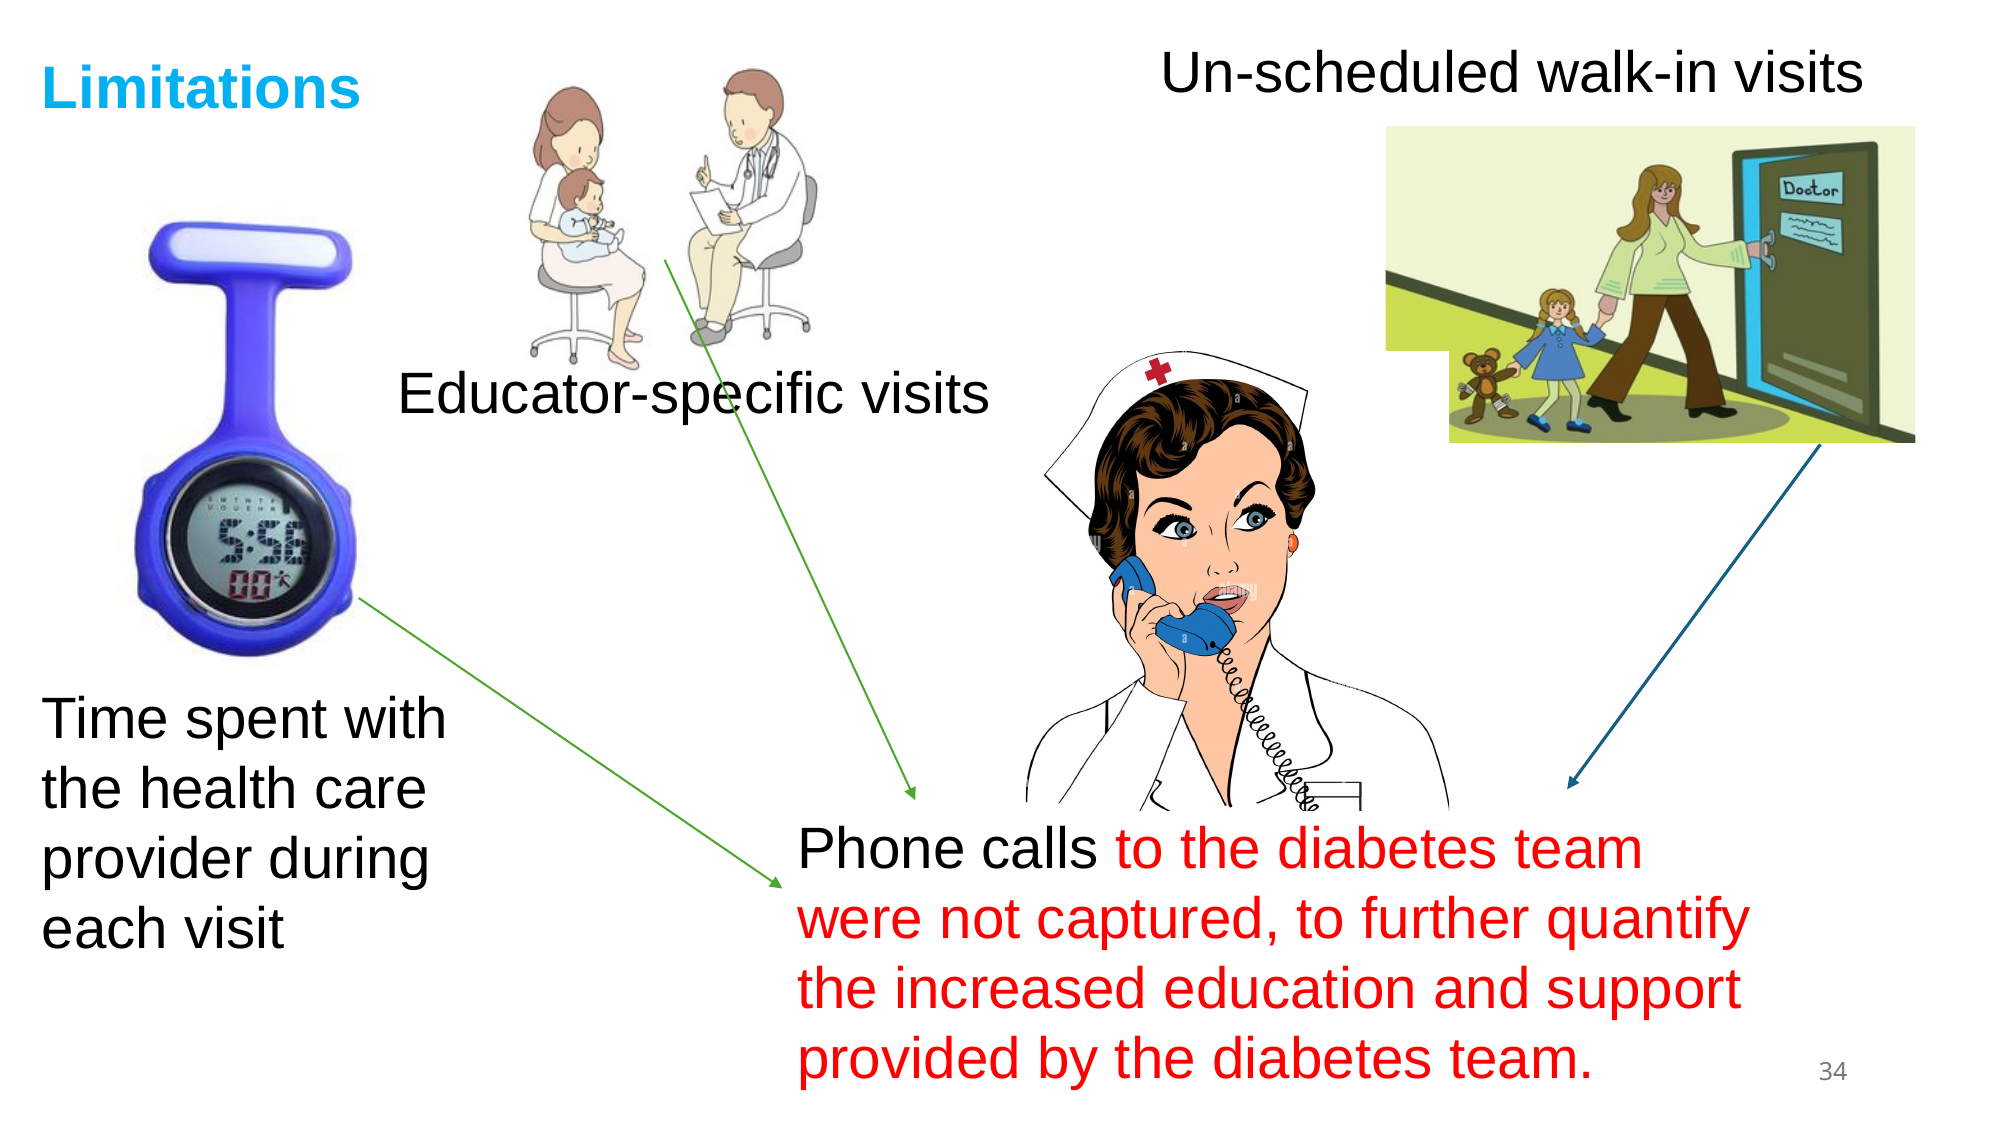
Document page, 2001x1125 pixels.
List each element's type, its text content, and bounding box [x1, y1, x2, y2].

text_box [358, 597, 783, 890]
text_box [664, 259, 916, 801]
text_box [1566, 443, 1821, 790]
picture [497, 24, 831, 385]
text_box Educator-speciﬁc visits [487, 348, 664, 433]
slide_number 34 [1412, 1042, 1863, 1103]
text_box Educator-speciﬁc visits [916, 348, 1015, 433]
text_box Time spent with the health care provider during each visit [26, 674, 482, 968]
picture [17, 203, 487, 674]
title Limitations [26, 30, 497, 135]
text_box Phone calls to the diabetes team were not captured, to further quantify the increased education and support provided by the diabetes team. [782, 802, 1783, 1098]
text_box Un-scheduled walk-in visits [1146, 27, 1894, 112]
picture [1025, 125, 1916, 811]
